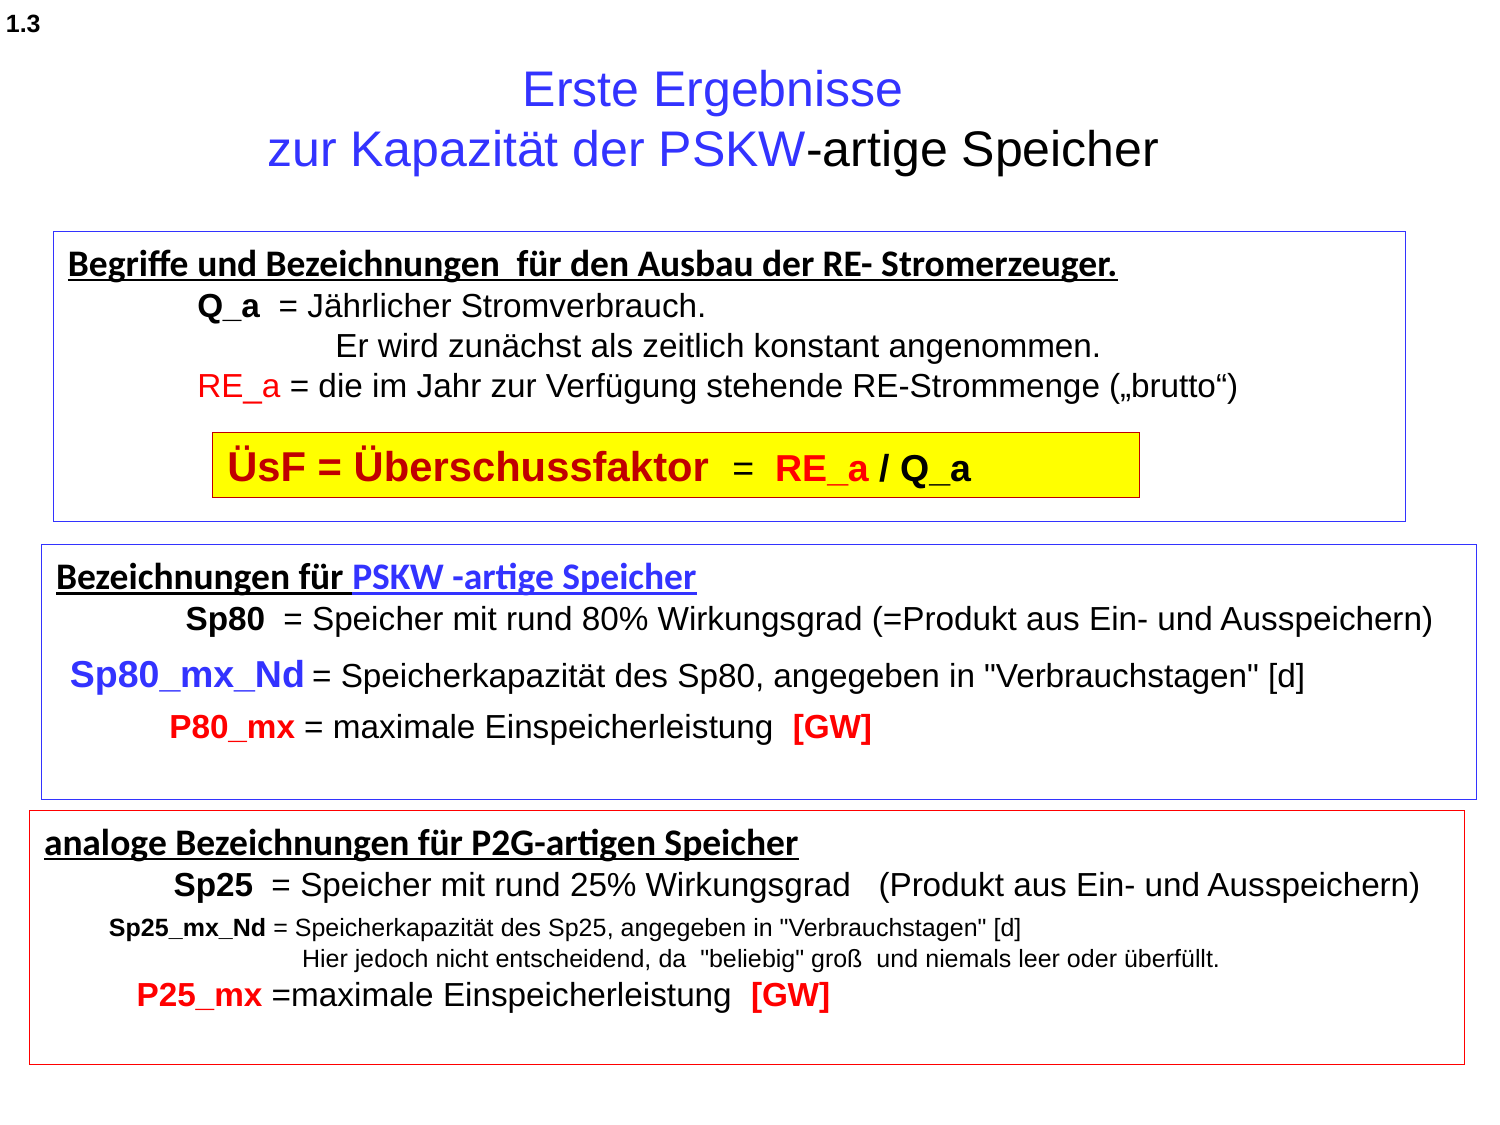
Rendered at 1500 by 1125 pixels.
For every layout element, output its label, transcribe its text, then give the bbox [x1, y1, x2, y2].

text_box analoge Bezeichnungen für P2G-artigen Speicher Sp25 = Speicher mit rund 25% Wirkungsgrad (Produkt aus Ein- und Ausspeichern) Sp25_mx_Nd = Speicherkapazität des Sp25, angegeben in "Verbrauchstagen" [d] Hier jedoch nicht entscheidend, da "beliebig" groß und niemals leer oder überfüllt. P25_mx =maximale Einspeicherleistung [GW] [29, 810, 1465, 1065]
title Erste Ergebnisse zur Kapazität der PSKW-artige Speicher [82, 30, 1358, 203]
text_box Bezeichnungen für PSKW -artige Speicher Sp80 = Speicher mit rund 80% Wirkungsgrad (=Produkt aus Ein- und Ausspeichern) Sp80_mx_Nd = Speicherkapazität des Sp80, angegeben in "Verbrauchstagen" [d] P80_mx = maximale Einspeicherleistung [GW] [41, 544, 1477, 800]
text_box 1.3 [5, 7, 59, 38]
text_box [52, 231, 1406, 525]
